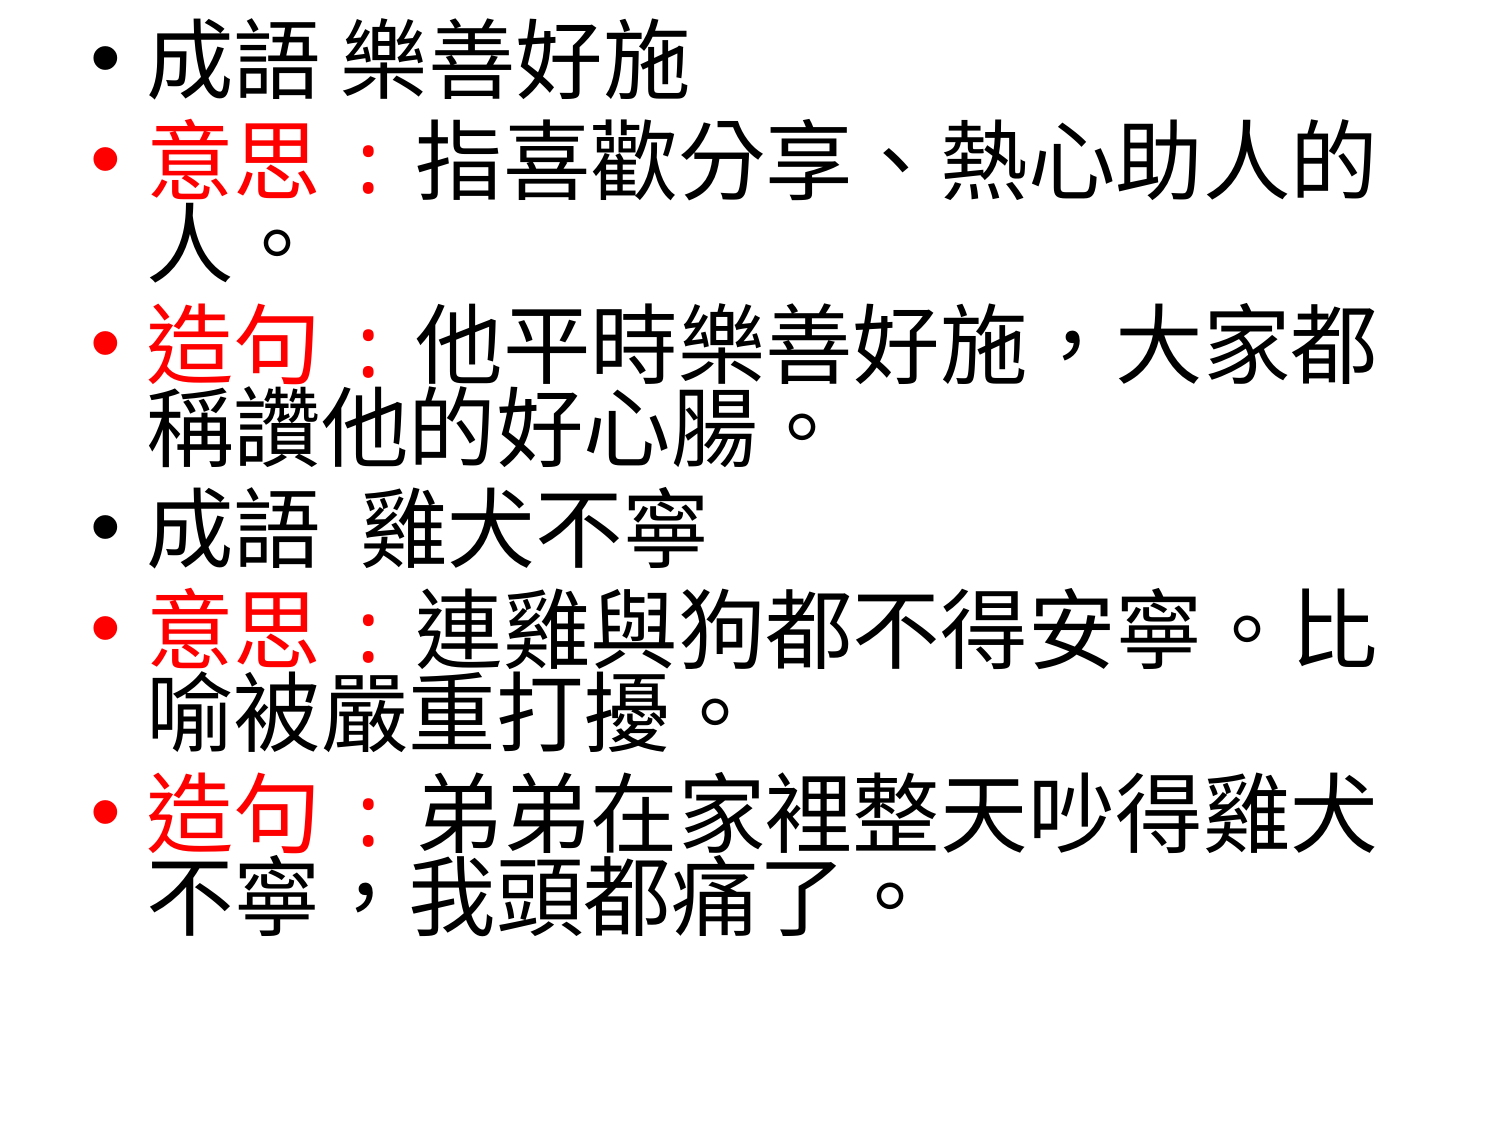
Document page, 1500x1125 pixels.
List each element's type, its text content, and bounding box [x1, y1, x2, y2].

list 成語 樂善好施 意思:指喜歡分享、熱心助人的人。 造句:他平時樂善好施，大家都稱讚他的好心腸。 成語 雞犬不寧 意思:連雞與狗都不得安寧。比喻被嚴重打擾。 造句:弟弟在家裡整天吵得雞犬不寧，我頭都痛了。 [75, 19, 1425, 1125]
